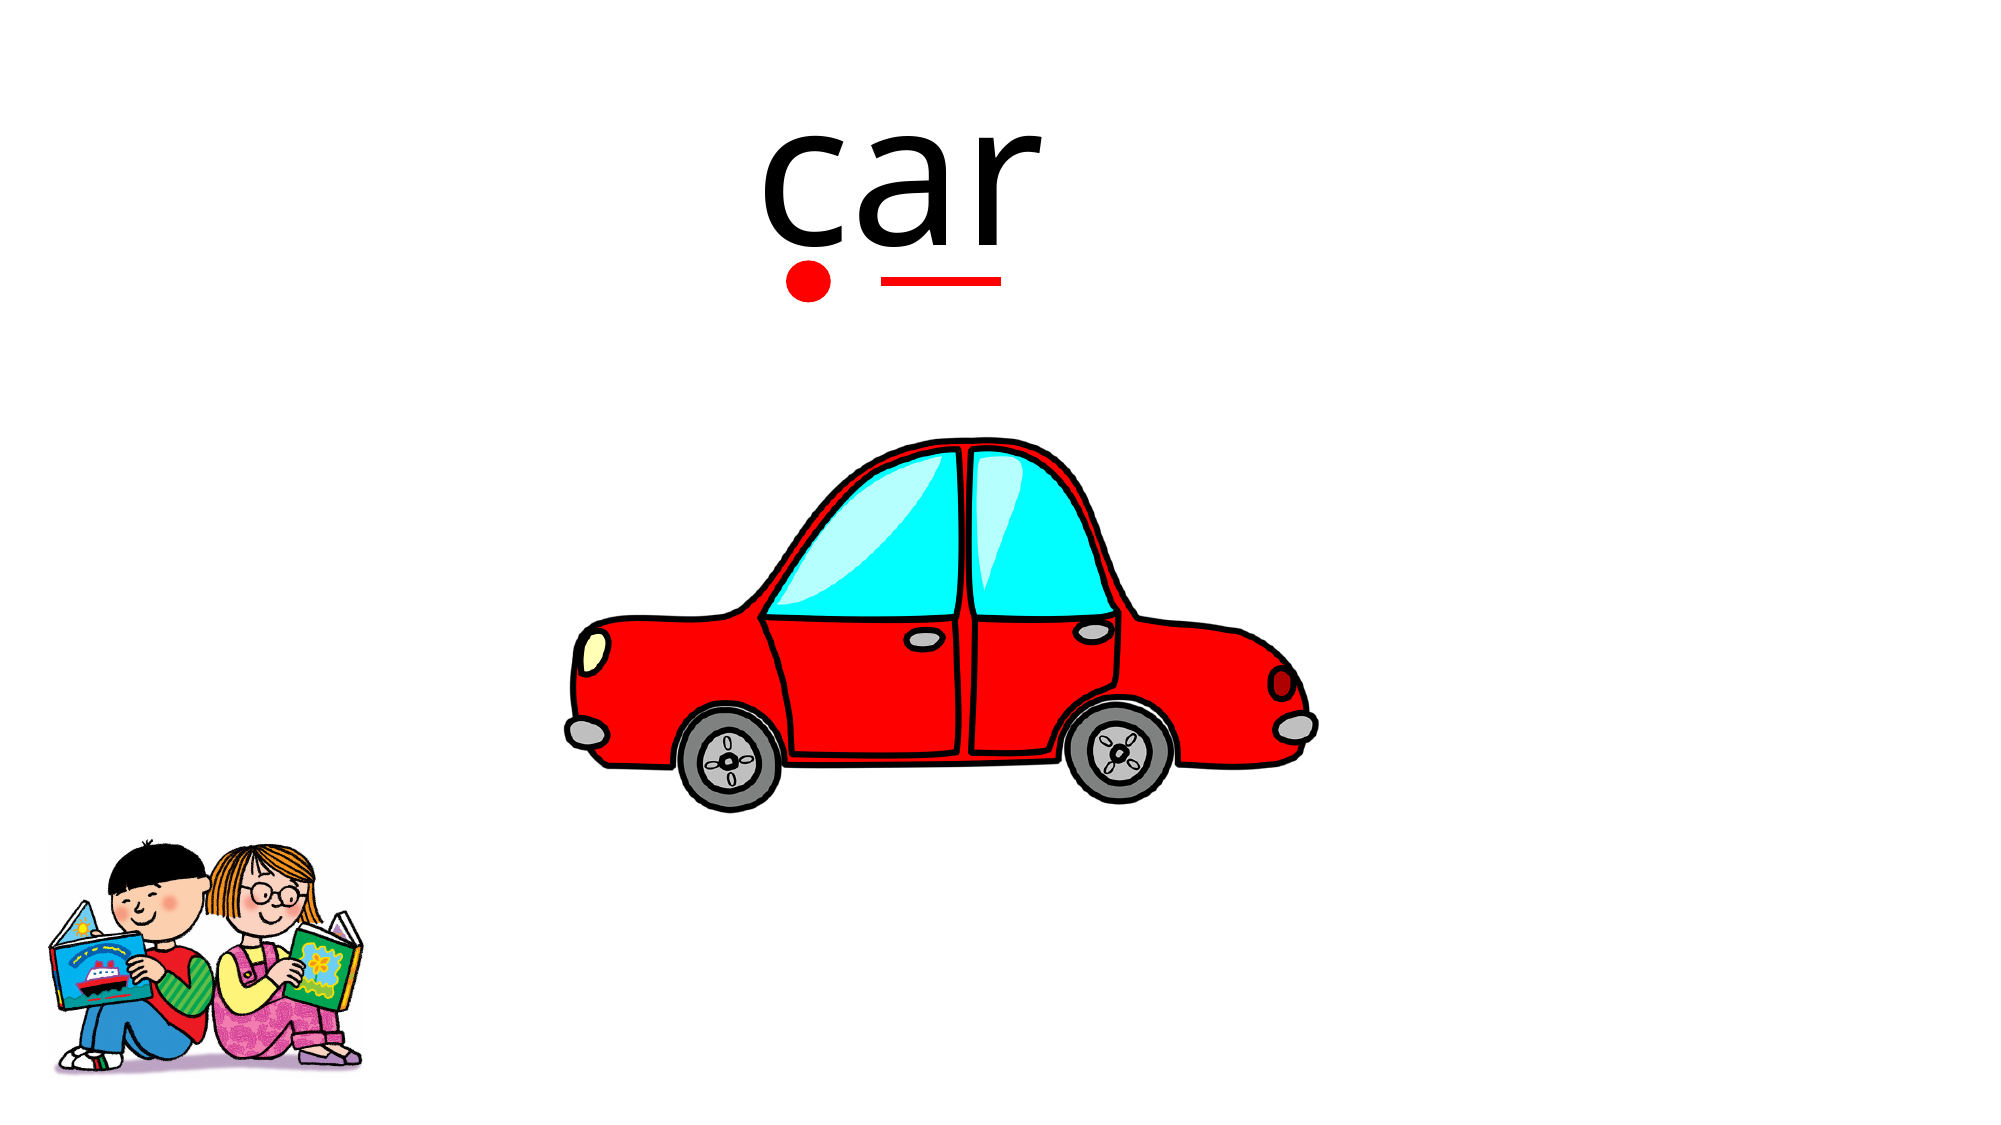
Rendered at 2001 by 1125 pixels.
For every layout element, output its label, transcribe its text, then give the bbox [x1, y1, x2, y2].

title car [661, 72, 1138, 243]
picture [529, 243, 1353, 1066]
picture [48, 839, 364, 1078]
